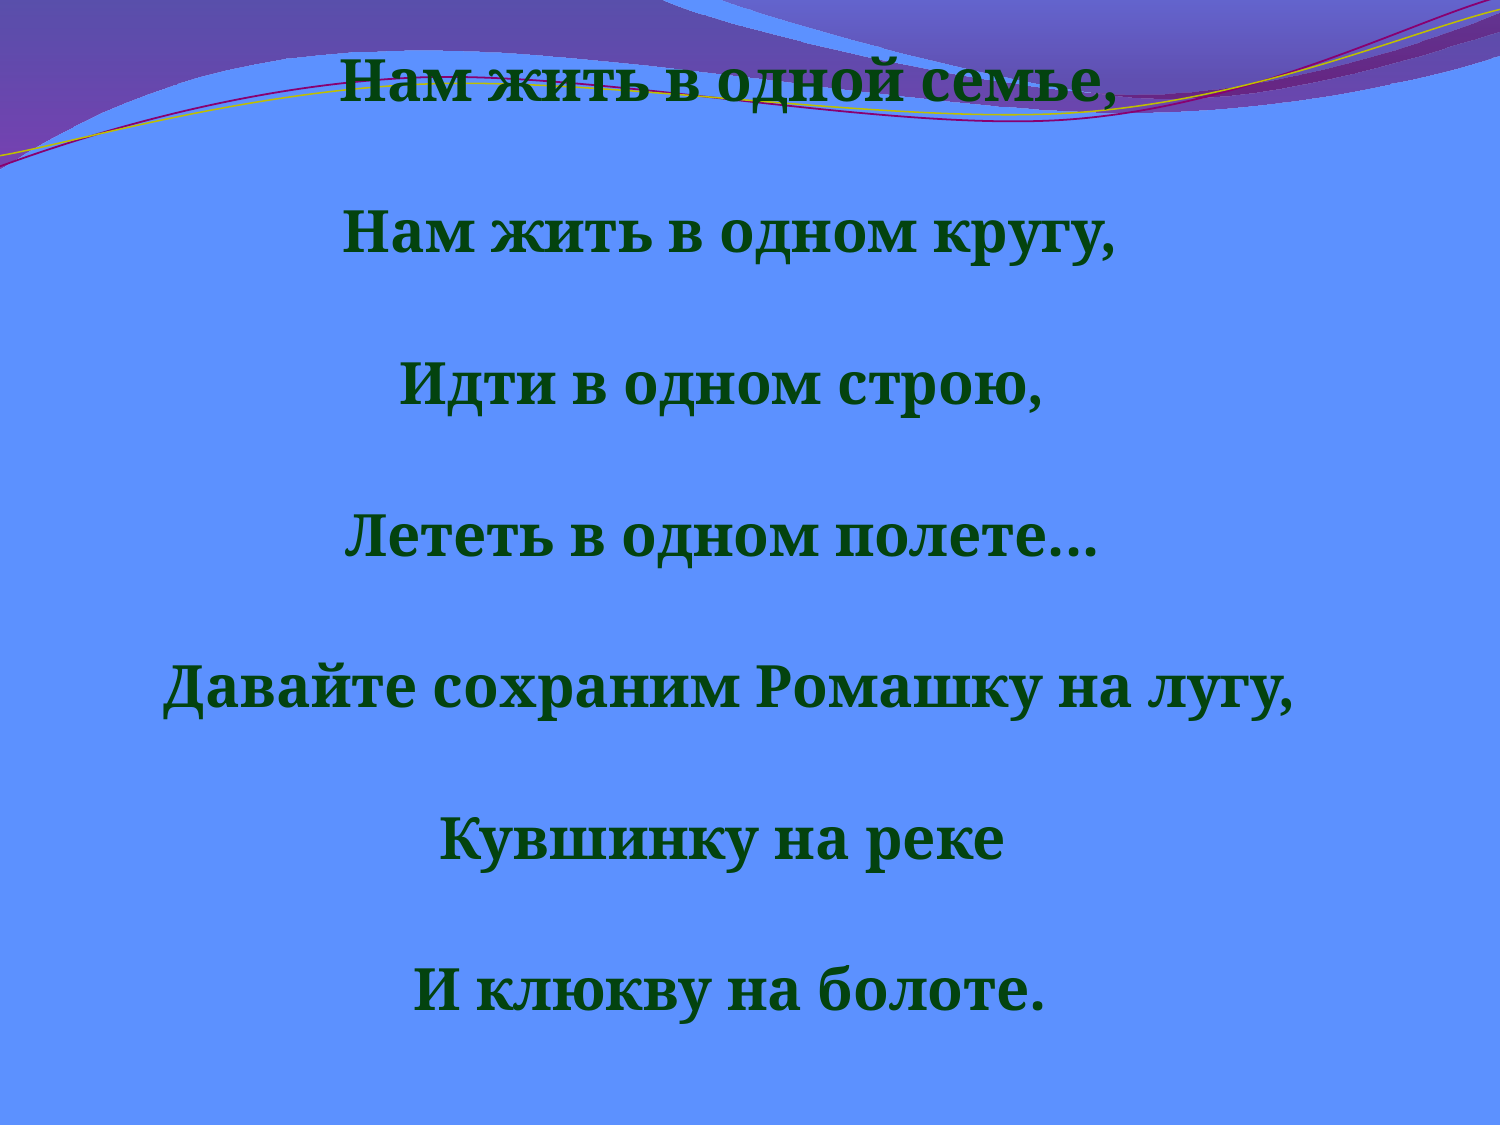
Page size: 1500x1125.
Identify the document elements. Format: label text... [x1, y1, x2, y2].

subtitle Нам жить в одной семье, Нам жить в одном кругу, Идти в одном строю, Лететь в одном полете... Давайте сохраним Ромашку на лугу, Кувшинку на реке И клюкву на болоте. [87, 34, 1377, 1032]
